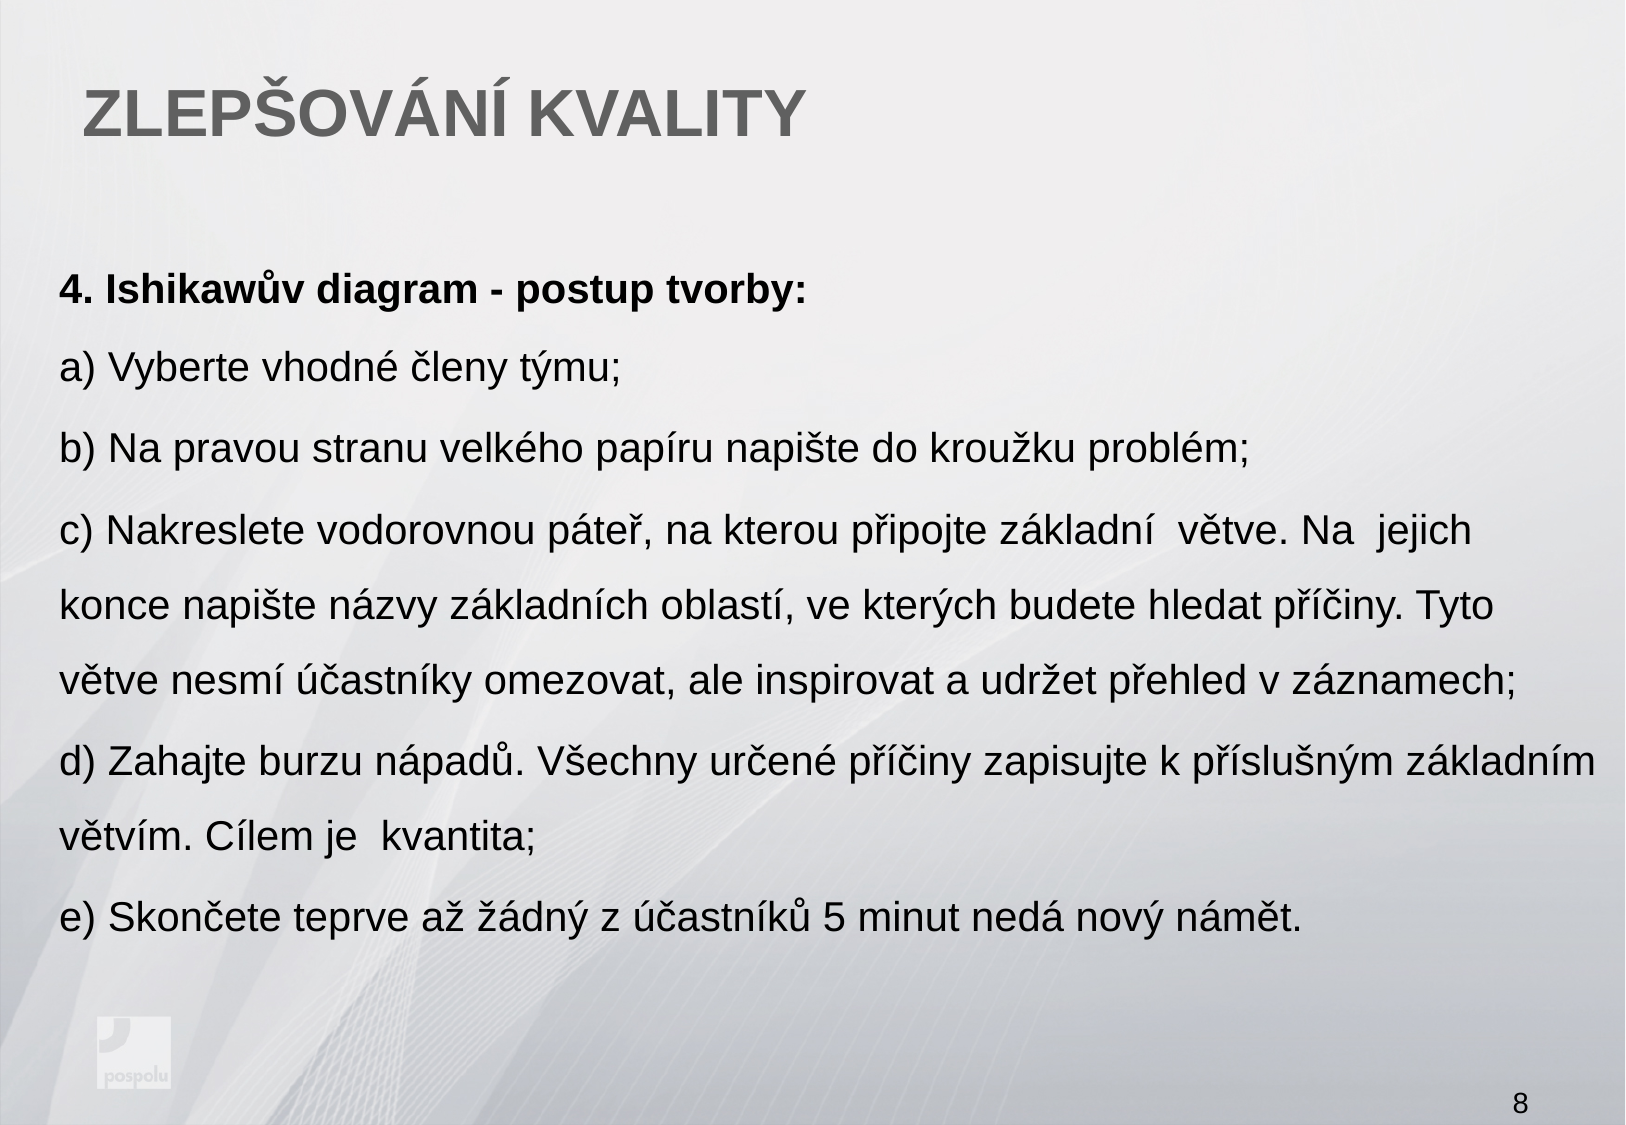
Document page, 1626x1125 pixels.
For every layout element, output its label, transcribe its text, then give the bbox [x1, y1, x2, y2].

text_box 4. Ishikawův diagram - postup tvorby: a) Vyberte vhodné členy týmu; b) Na pravou stranu velkého papíru napište do kroužku problém; c) Nakreslete vodorovnou páteř, na kterou připojte základní větve. Na jejich konce napište názvy základních oblastí, ve kterých budete hledat příčiny. Tyto větve nesmí účastníky omezovat, ale inspirovat a udržet přehled v záznamech; d) Zahajte burzu nápadů. Všechny určené příčiny zapisujte k příslušným základním větvím. Cílem je kvantita; e) Skončete teprve až žádný z účastníků 5 minut nedá nový námět. [44, 229, 1616, 948]
title Zlepšování kvality [68, 62, 1451, 175]
slide_number 8 [1164, 1076, 1544, 1103]
picture [0, 0, 1626, 1125]
